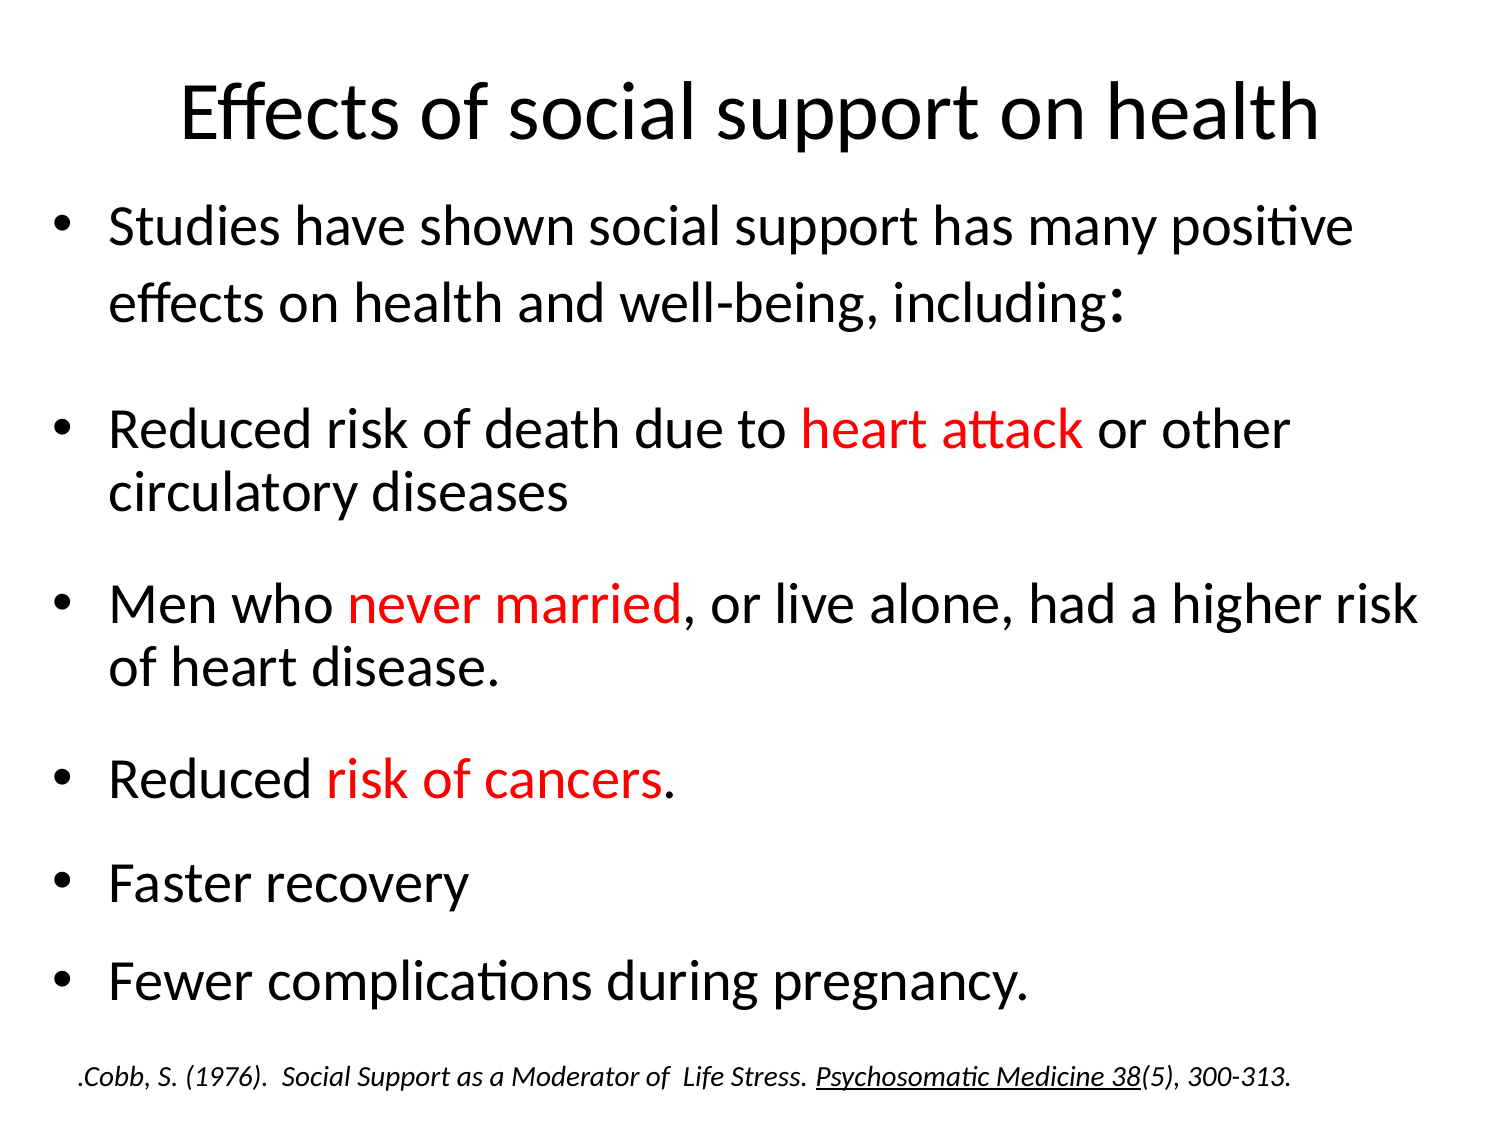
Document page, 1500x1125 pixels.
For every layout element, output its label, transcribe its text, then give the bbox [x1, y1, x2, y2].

title Effects of social support on health [85, 37, 1436, 175]
list Studies have shown social support has many positive effects on health and well-being, including: Reduced risk of death due to heart attack or other circulatory diseases Men who never married, or live alone, had a higher risk of heart disease. Reduced risk of cancers. Faster recovery Fewer complications during pregnancy. [37, 187, 1475, 1100]
text_box .Cobb, S. (1976). Social Support as a Moderator of Life Stress. Psychosomatic Medicine 38(5), 300-313. [62, 1049, 1438, 1100]
